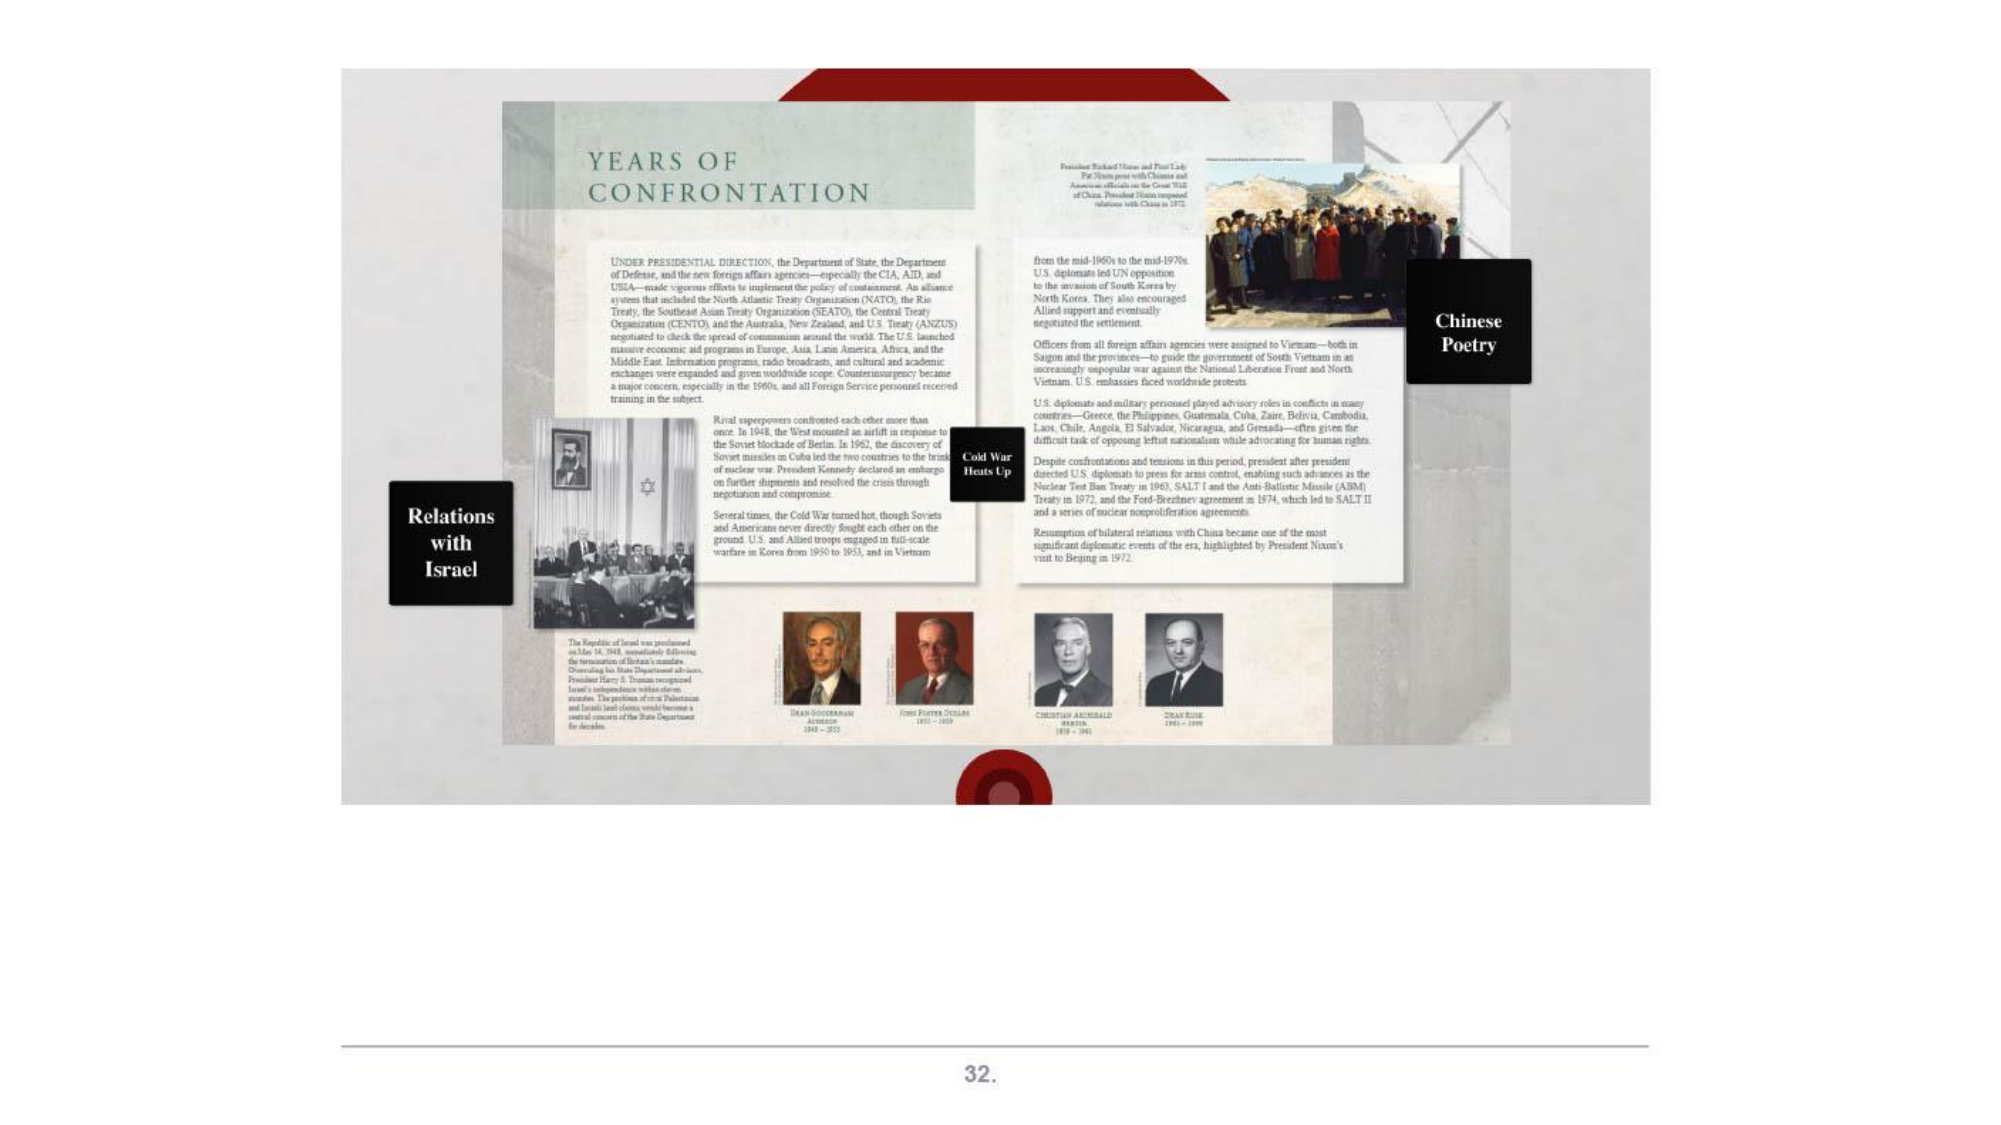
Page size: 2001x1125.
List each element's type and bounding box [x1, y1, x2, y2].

picture [272, 0, 1728, 1125]
